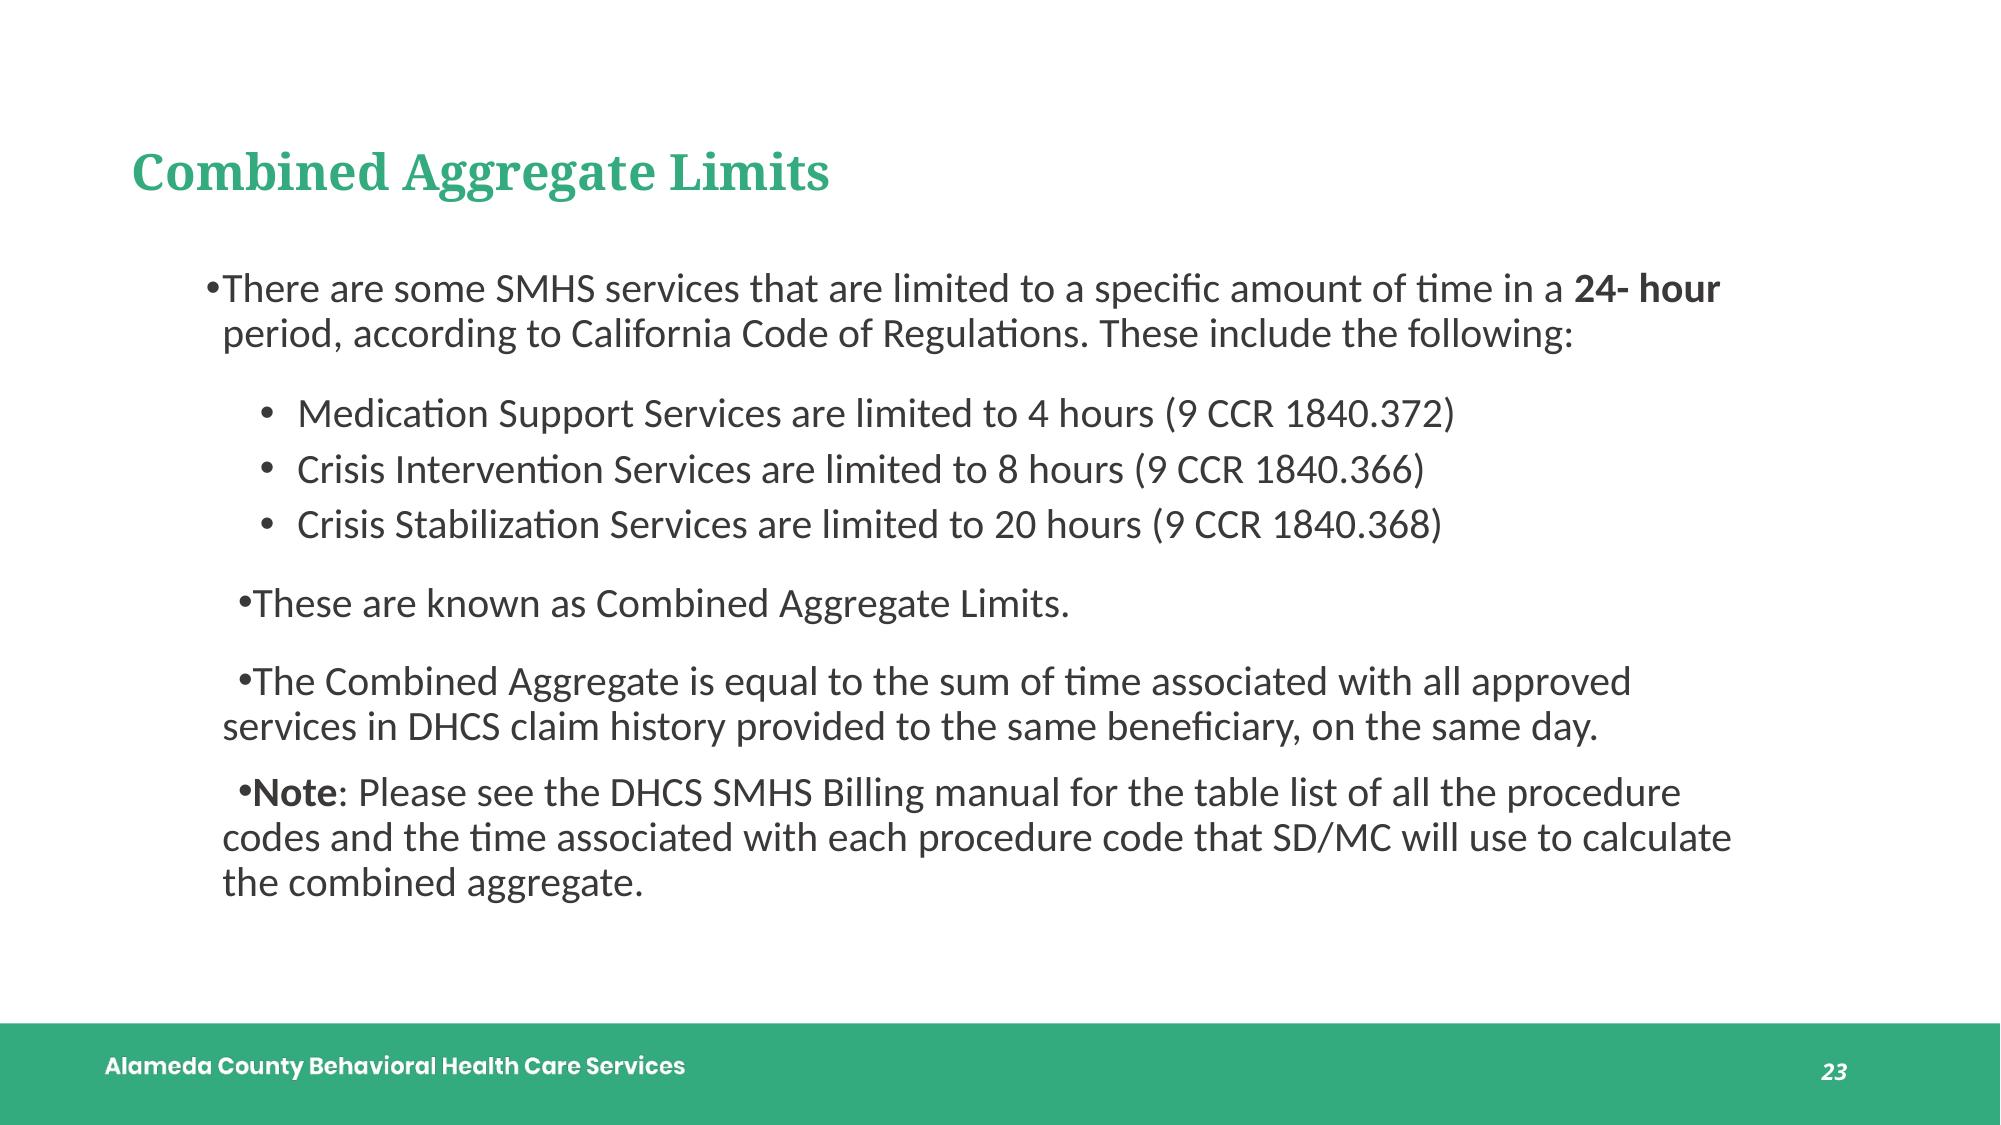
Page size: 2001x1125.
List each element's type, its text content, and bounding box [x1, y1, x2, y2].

picture [99, 1046, 724, 1089]
text_box There are some SMHS services that are limited to a specific amount of time in a 24- hour period, according to California Code of Regulations. These include the following: Medication Support Services are limited to 4 hours (9 CCR 1840.372) Crisis Intervention Services are limited to 8 hours (9 CCR 1840.366) Crisis Stabilization Services are limited to 20 hours (9 CCR 1840.368) These are known as Combined Aggregate Limits. The Combined Aggregate is equal to the sum of time associated with all approved services in DHCS claim history provided to the same beneficiary, on the same day. Note: Please see the DHCS SMHS Billing manual for the table list of all the procedure codes and the time associated with each procedure code that SD/MC will use to calculate the combined aggregate. [169, 259, 1753, 937]
title Combined Aggregate Limits [116, 103, 1507, 246]
slide_number 23 [1412, 1042, 1863, 1103]
